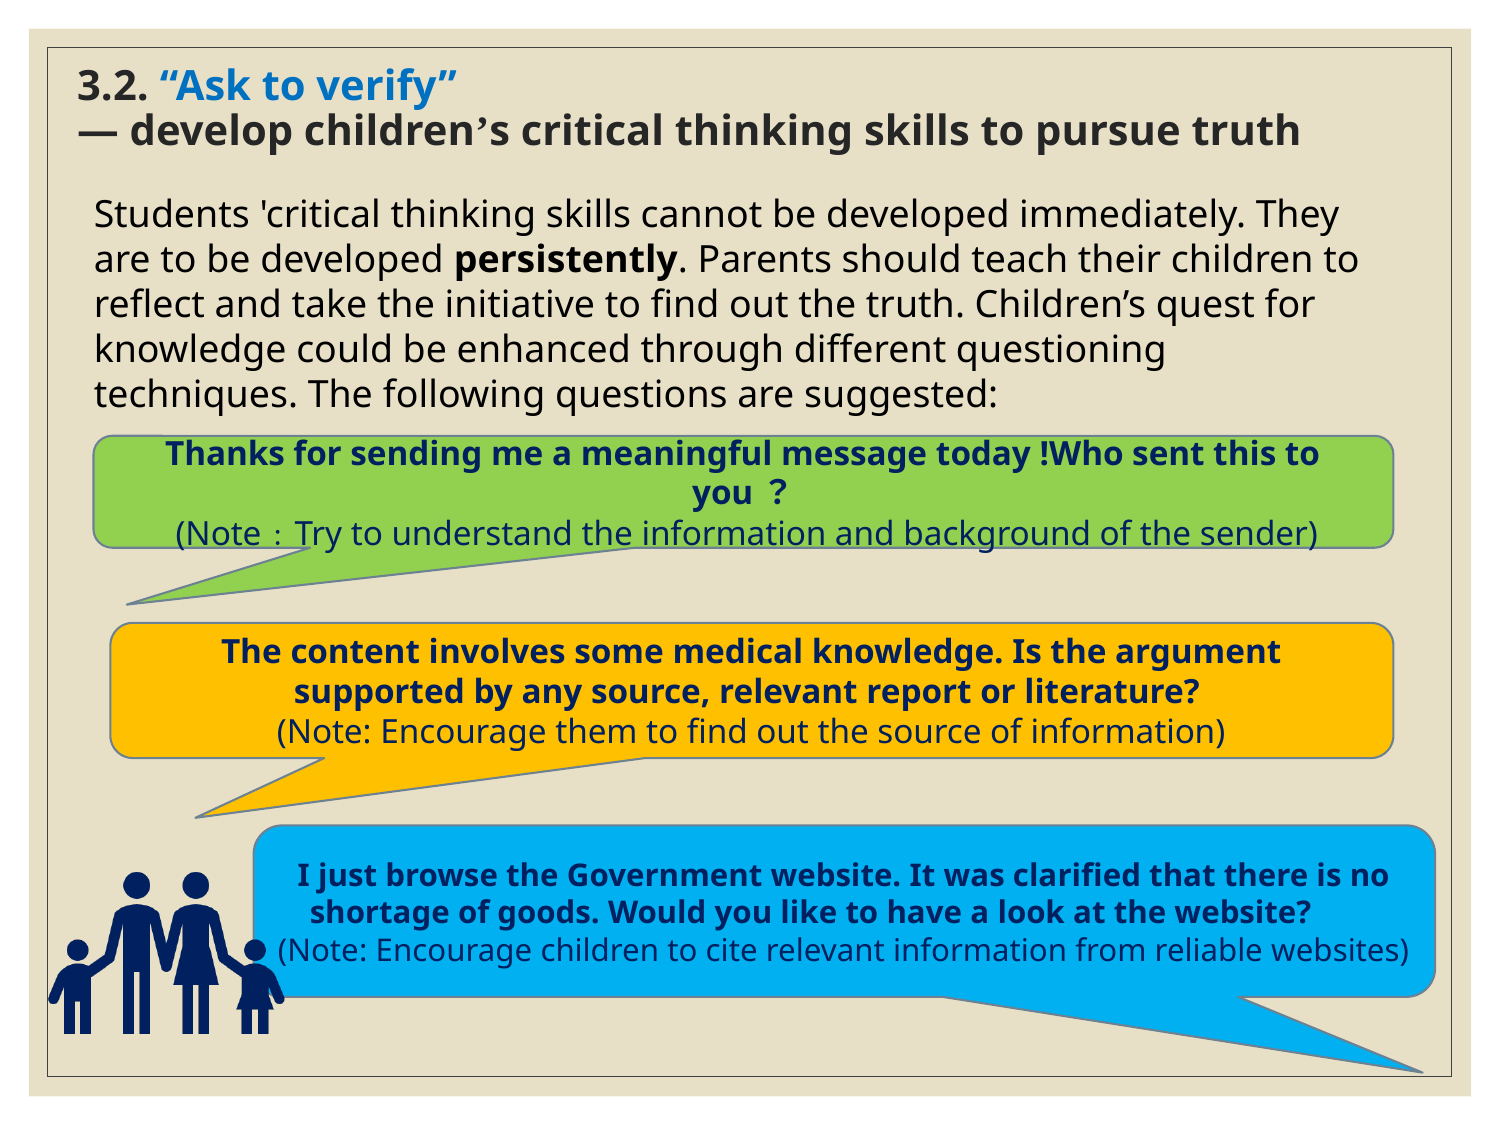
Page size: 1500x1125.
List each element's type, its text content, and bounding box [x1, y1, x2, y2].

picture [37, 823, 296, 1082]
list Students 'critical thinking skills cannot be developed immediately. They are to be developed persistently. Parents should teach their children to reflect and take the initiative to find out the truth. Children’s quest for knowledge could be enhanced through different questioning techniques. The following questions are suggested: [78, 182, 1377, 824]
title 3.2. “Ask to verify” — develop children’s critical thinking skills to pursue truth [62, 14, 1420, 204]
text_box Thanks for sending me a meaningful message today !Who sent this to you？ (Note﹕Try to understand the information and background of the sender) [92, 434, 1395, 606]
text_box The content involves some medical knowledge. Is the argument supported by any source, relevant report or literature? (Note: Encourage them to find out the source of information) [109, 621, 1395, 819]
text_box I just browse the Government website. It was clarified that there is no shortage of goods. Would you like to have a look at the website? (Note: Encourage children to cite relevant information from reliable websites) [299, 824, 1437, 1074]
